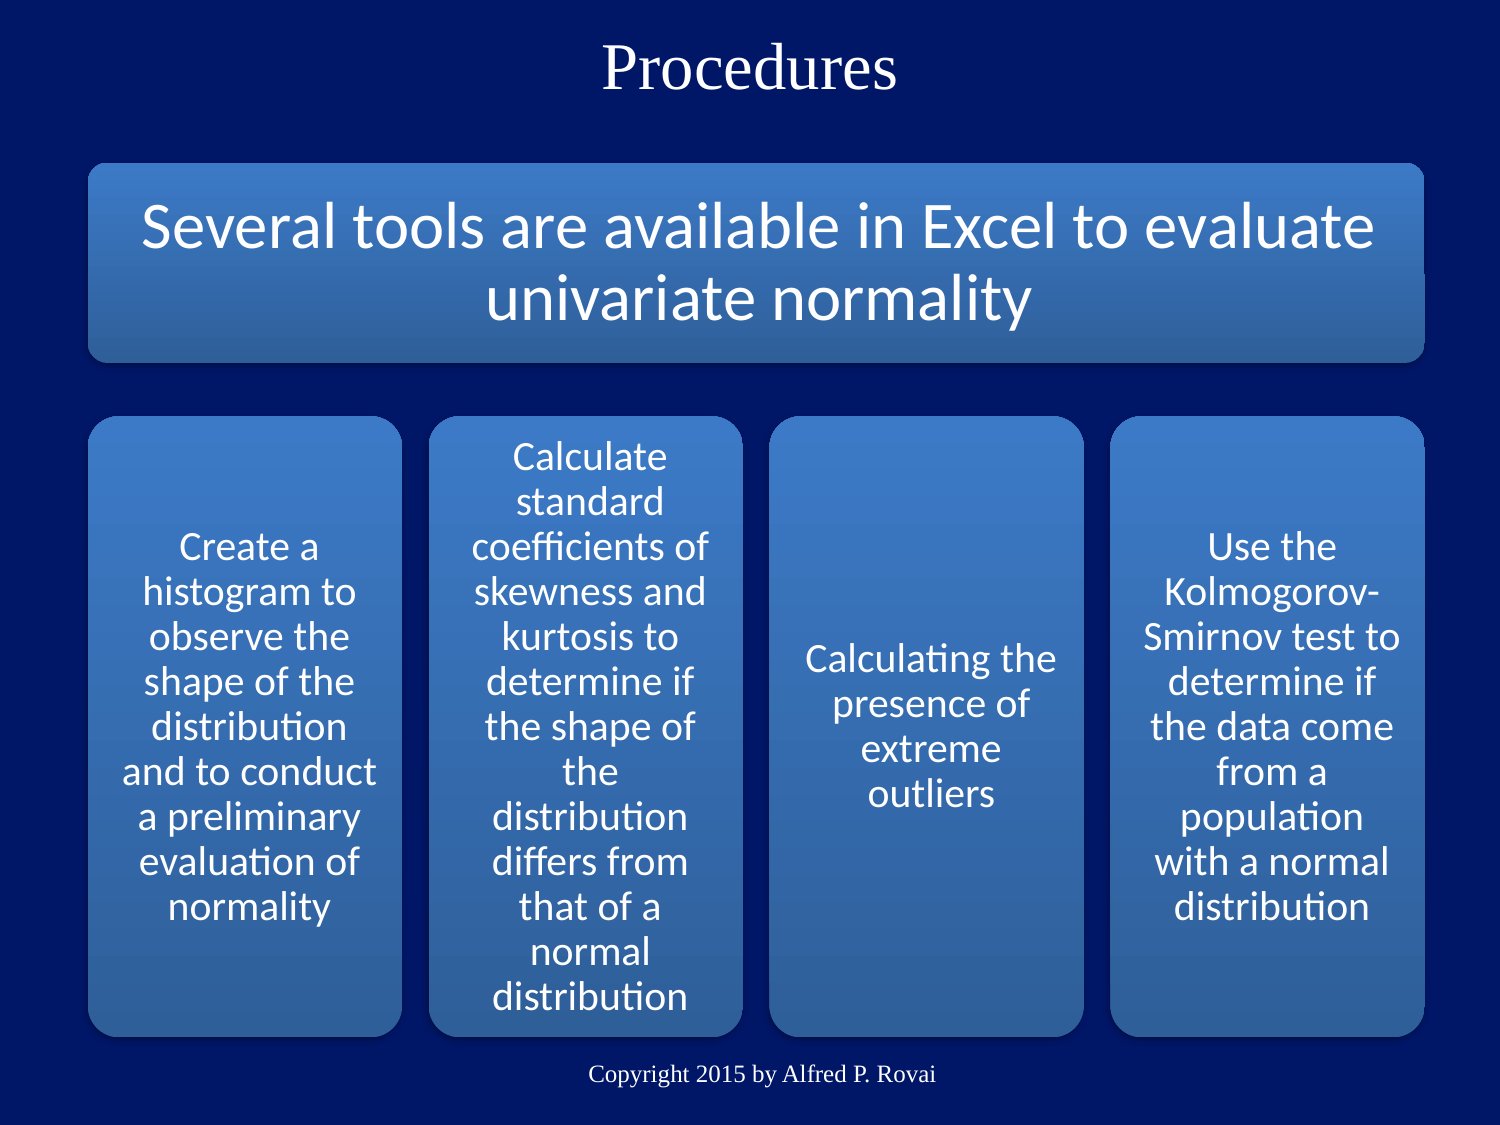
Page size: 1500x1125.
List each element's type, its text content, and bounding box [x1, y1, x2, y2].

title Procedures [75, 0, 1425, 125]
footer Copyright 2015 by Alfred P. Rovai [262, 1047, 1263, 1103]
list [87, 162, 1426, 1038]
